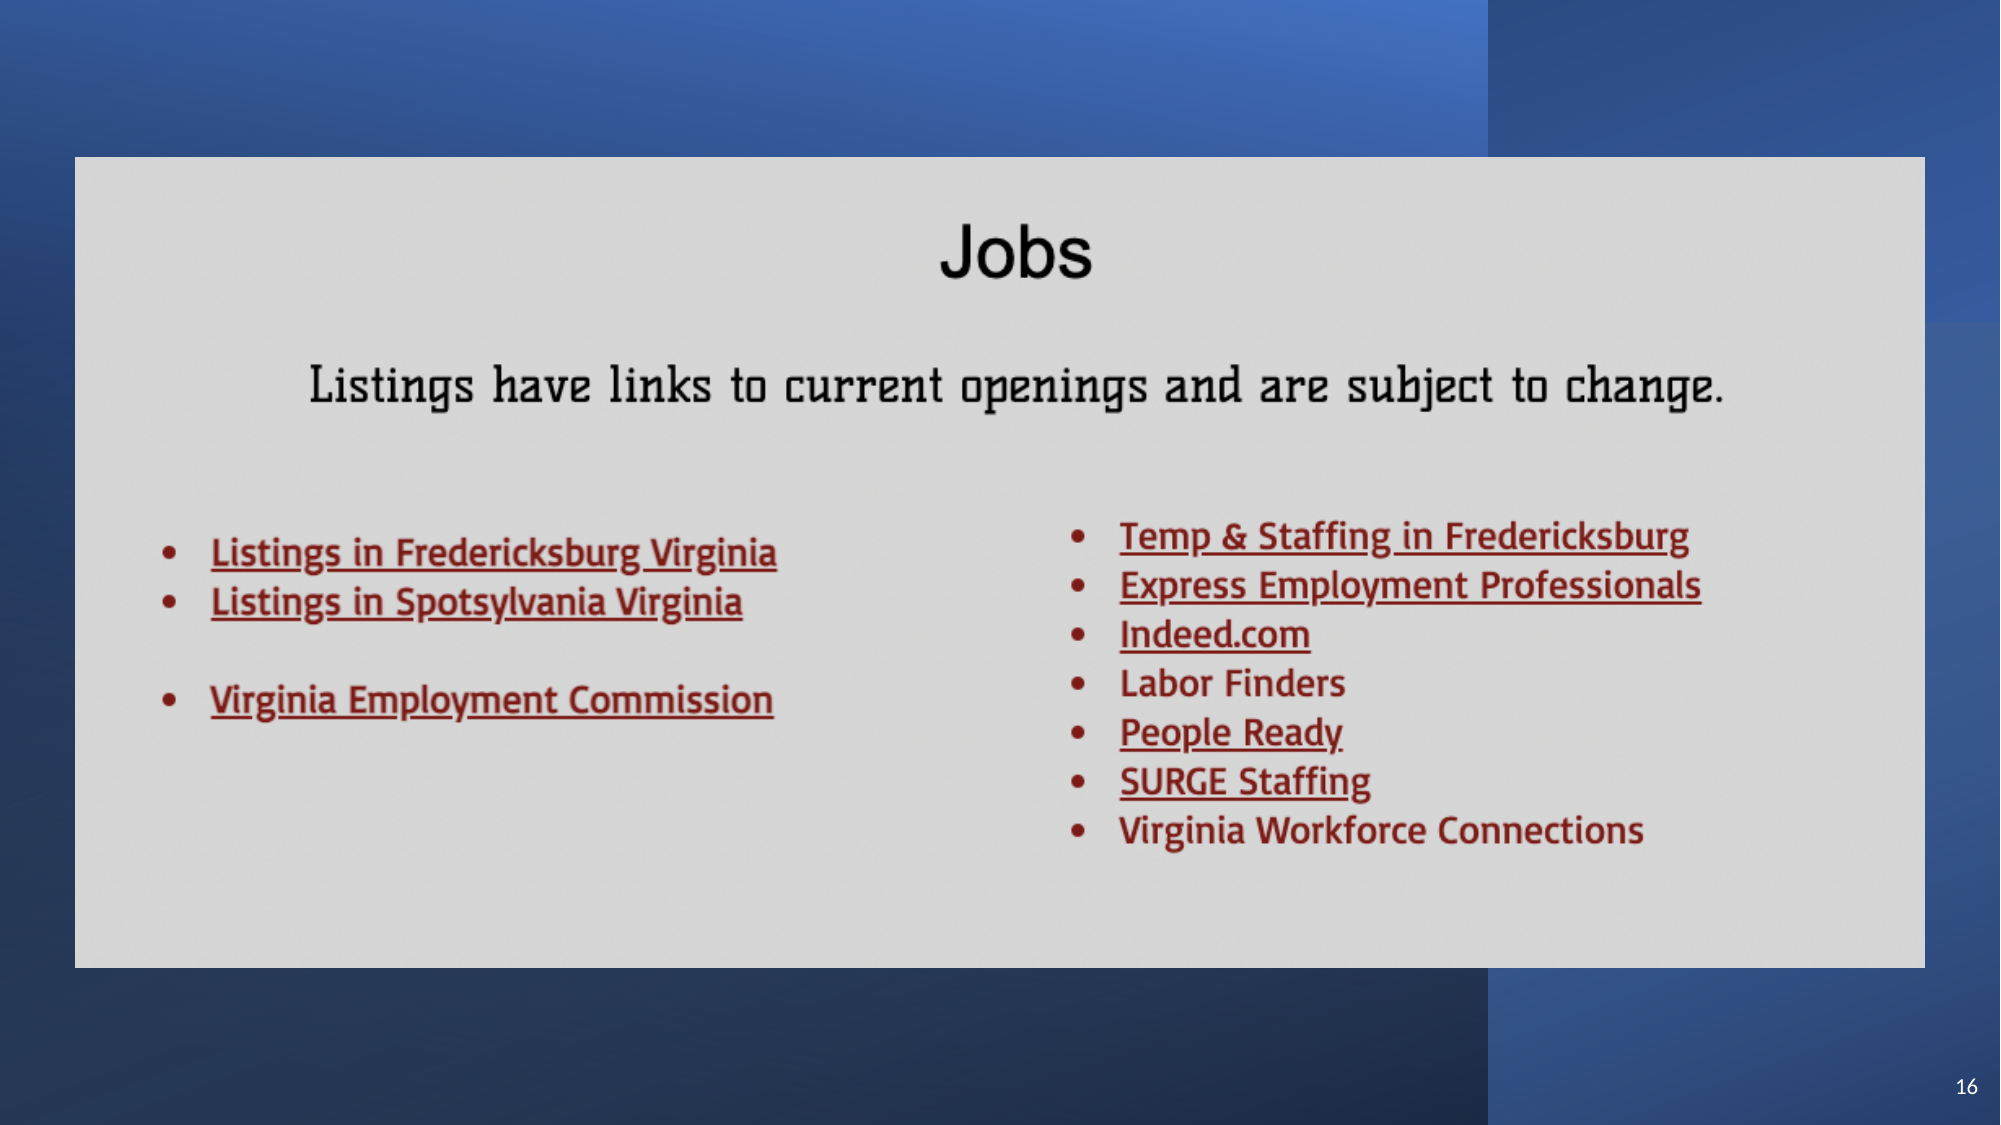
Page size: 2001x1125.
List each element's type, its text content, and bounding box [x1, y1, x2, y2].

text_box [0, 0, 1489, 321]
text_box [1489, 0, 2000, 321]
text_box [0, 321, 2000, 1125]
picture [74, 157, 1925, 968]
slide_number 16 [1920, 1058, 1994, 1119]
